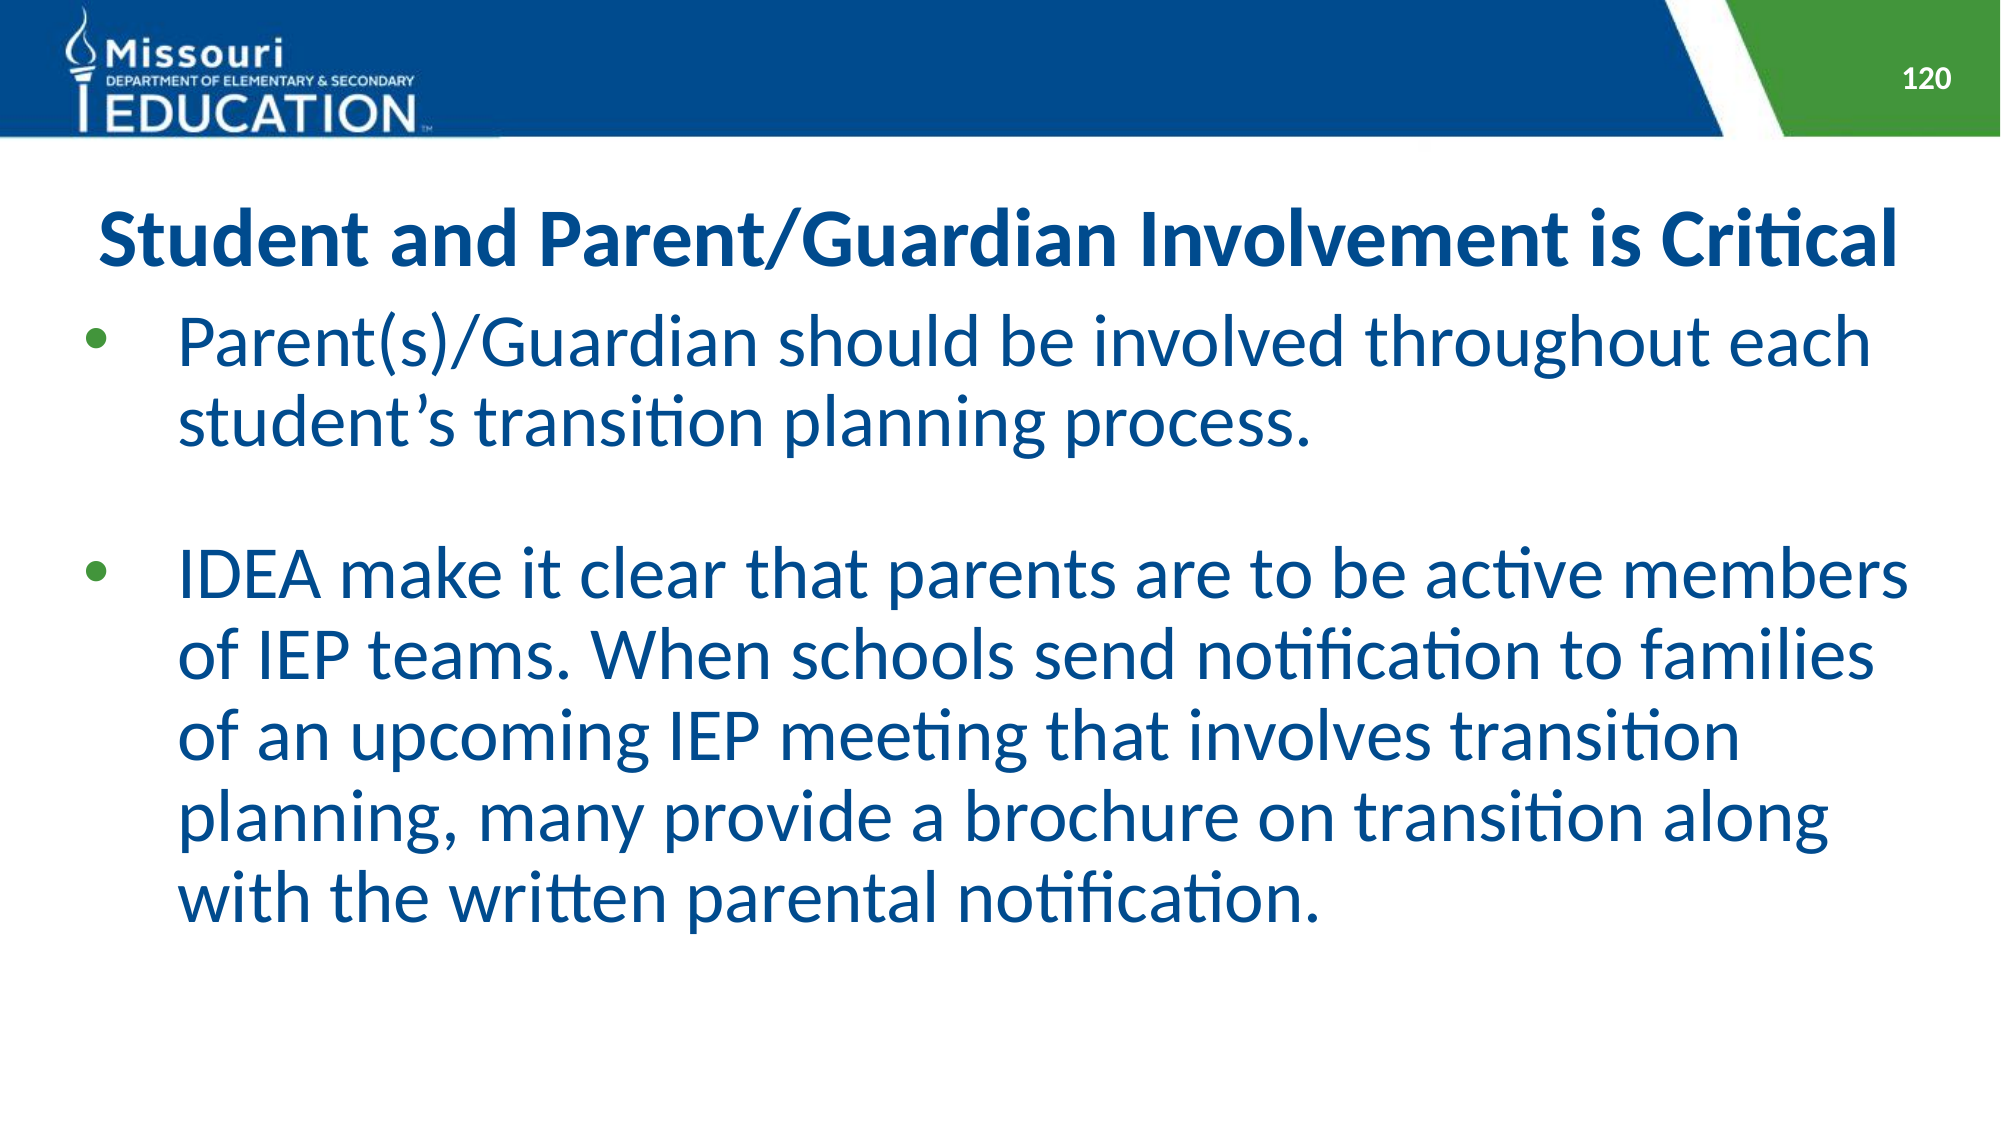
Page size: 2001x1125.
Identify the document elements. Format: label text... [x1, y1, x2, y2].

picture [0, 0, 2001, 1125]
list Parent(s)/Guardian should be involved throughout each student’s transition planning process. IDEA make it clear that parents are to be active members of IEP teams. When schools send notification to families of an upcoming IEP meeting that involves transition planning, many provide a brochure on transition along with the written parental notification. [62, 322, 1938, 1000]
slide_number 120 [1800, 45, 1967, 106]
title Student and Parent/Guardian Involvement is Critical [62, 146, 1938, 322]
